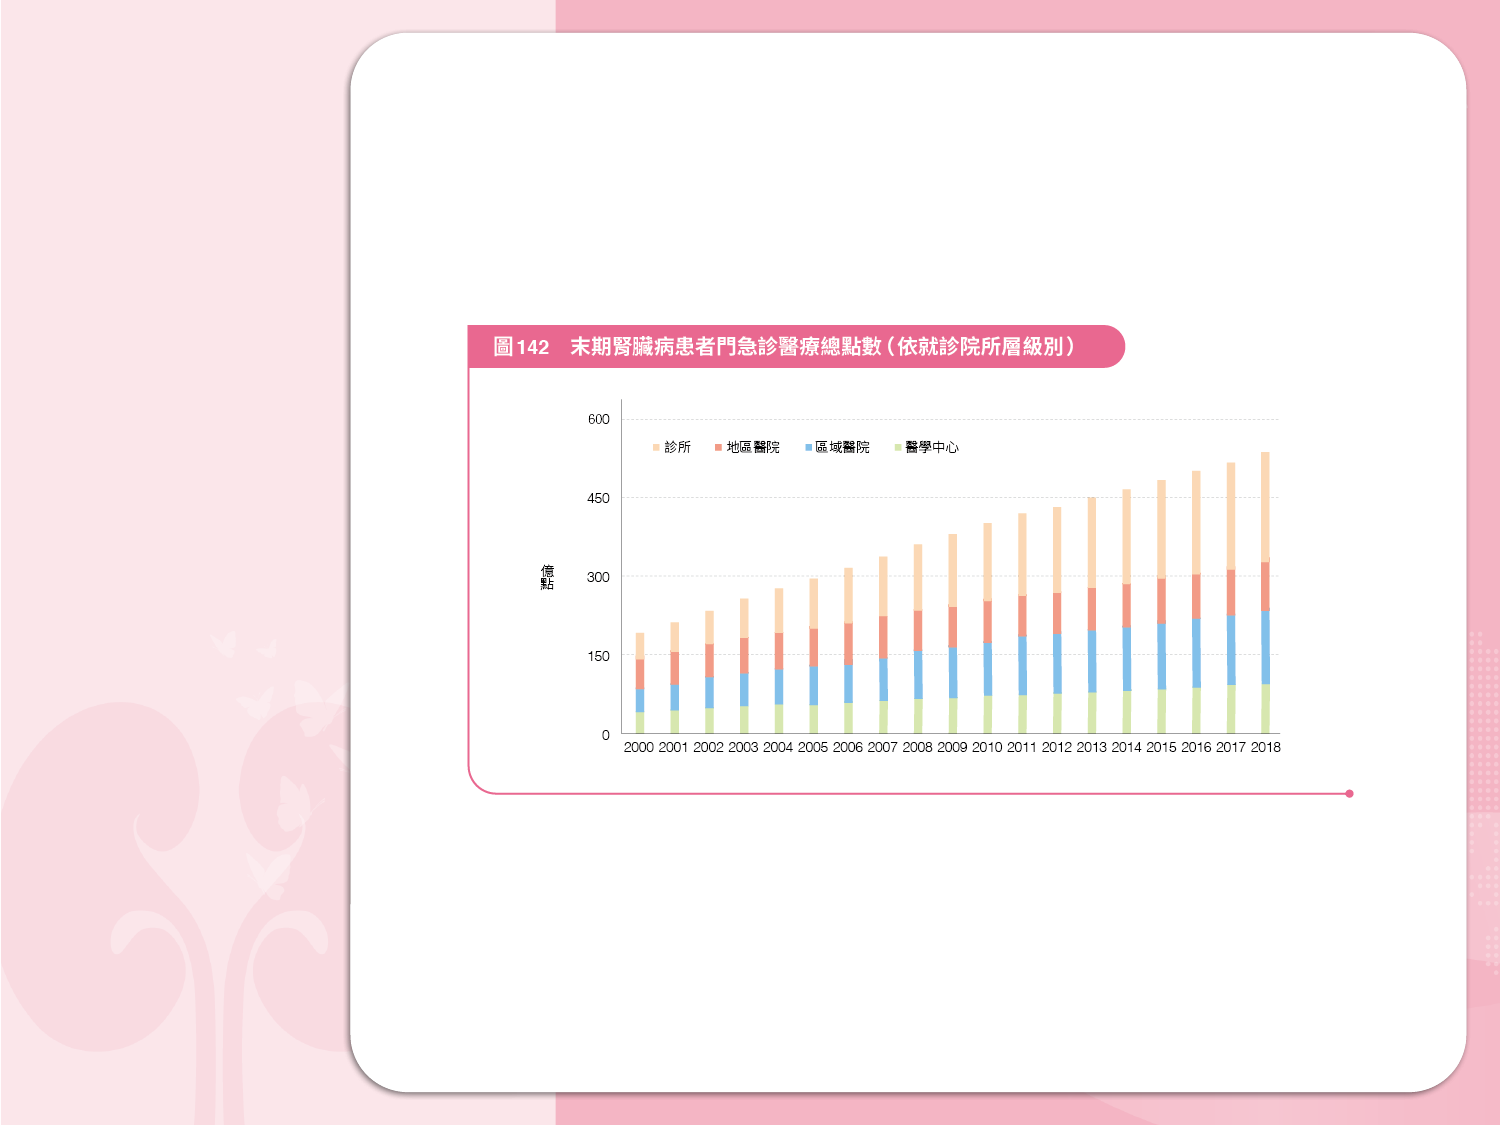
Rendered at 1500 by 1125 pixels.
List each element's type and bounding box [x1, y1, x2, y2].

text_box [349, 32, 1468, 1093]
picture [0, 0, 1500, 1125]
